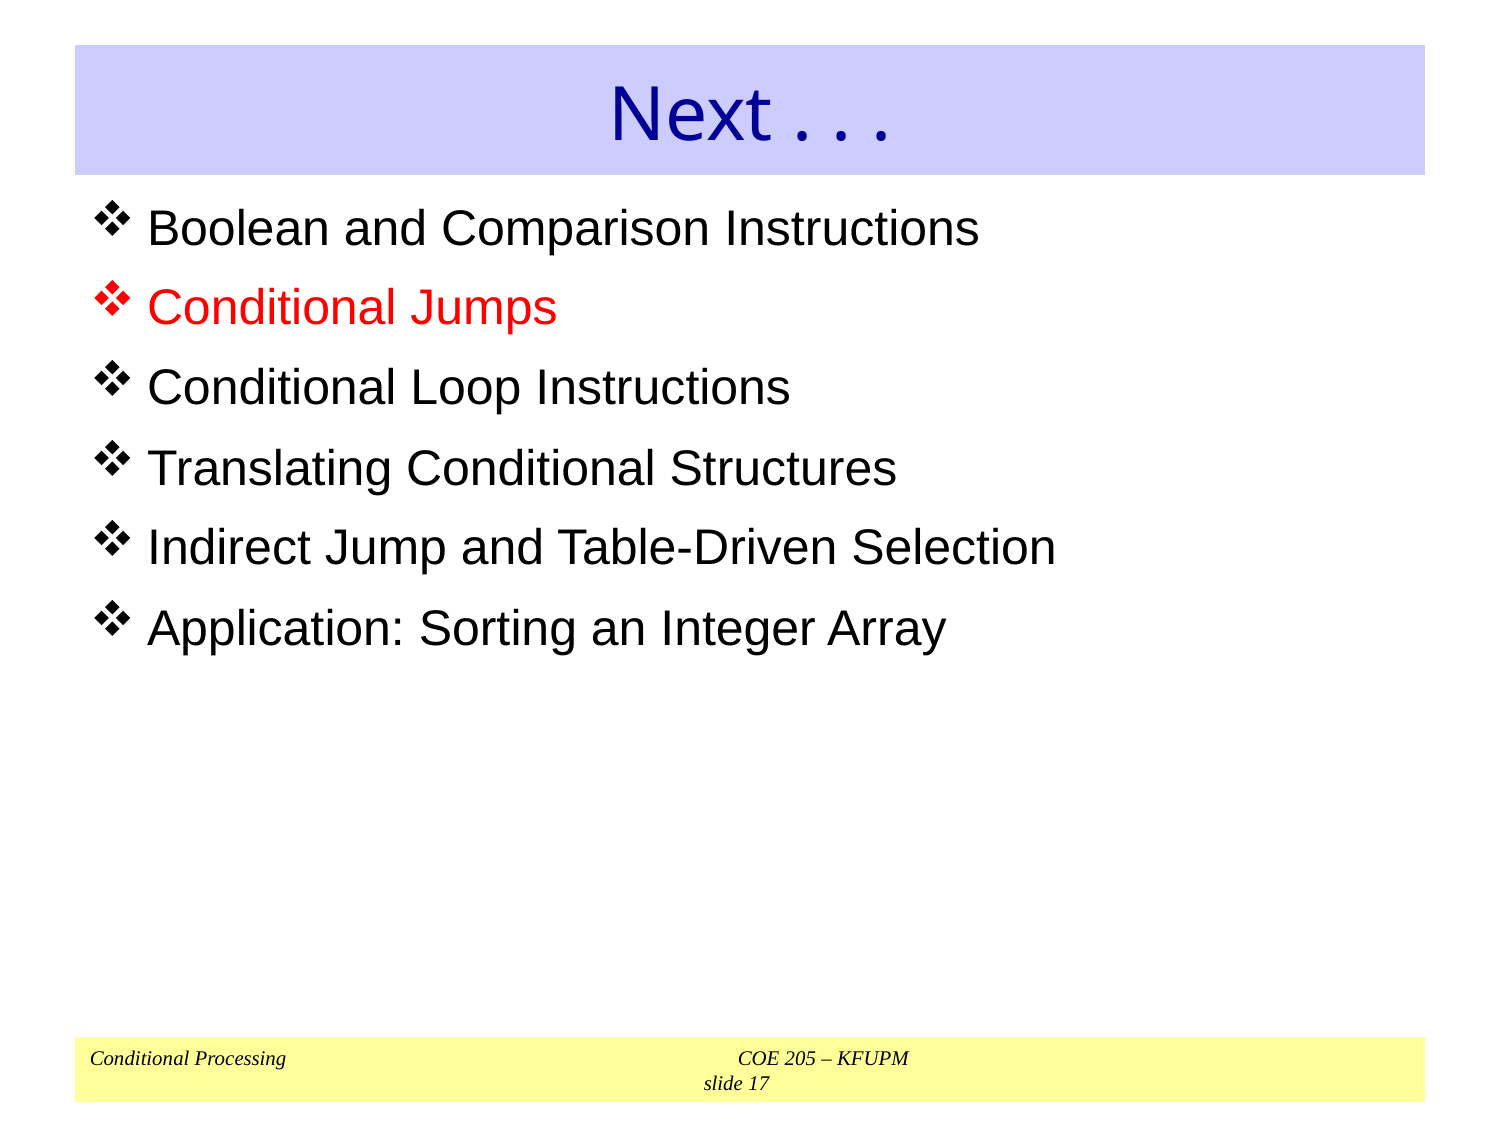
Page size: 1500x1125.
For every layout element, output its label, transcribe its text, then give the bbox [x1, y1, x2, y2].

list Boolean and Comparison Instructions Conditional Jumps Conditional Loop Instructions Translating Conditional Structures Indirect Jump and Table-Driven Selection Application: Sorting an Integer Array [74, 187, 1426, 1032]
title Next . . . [74, 44, 1426, 176]
